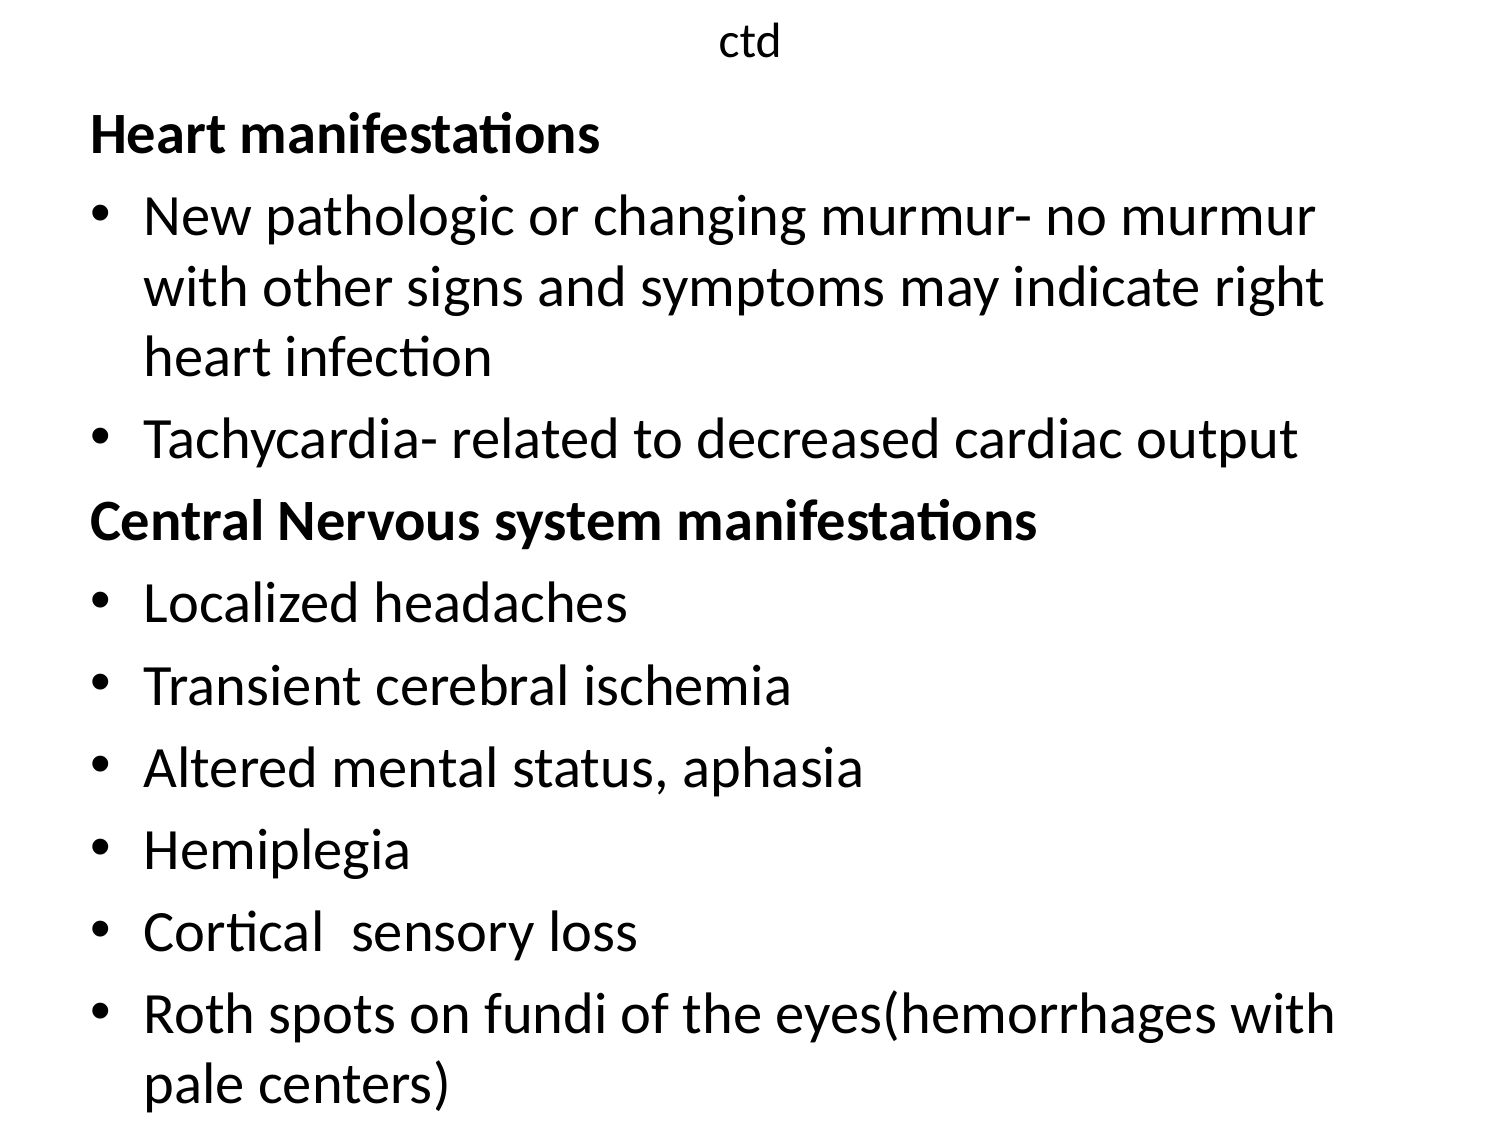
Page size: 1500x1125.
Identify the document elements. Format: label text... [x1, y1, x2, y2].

title ctd [75, 0, 1425, 75]
list Heart manifestations New pathologic or changing murmur- no murmur with other signs and symptoms may indicate right heart infection Tachycardia- related to decreased cardiac output Central Nervous system manifestations Localized headaches Transient cerebral ischemia Altered mental status, aphasia Hemiplegia Cortical sensory loss Roth spots on fundi of the eyes(hemorrhages with pale centers) [75, 87, 1425, 1125]
